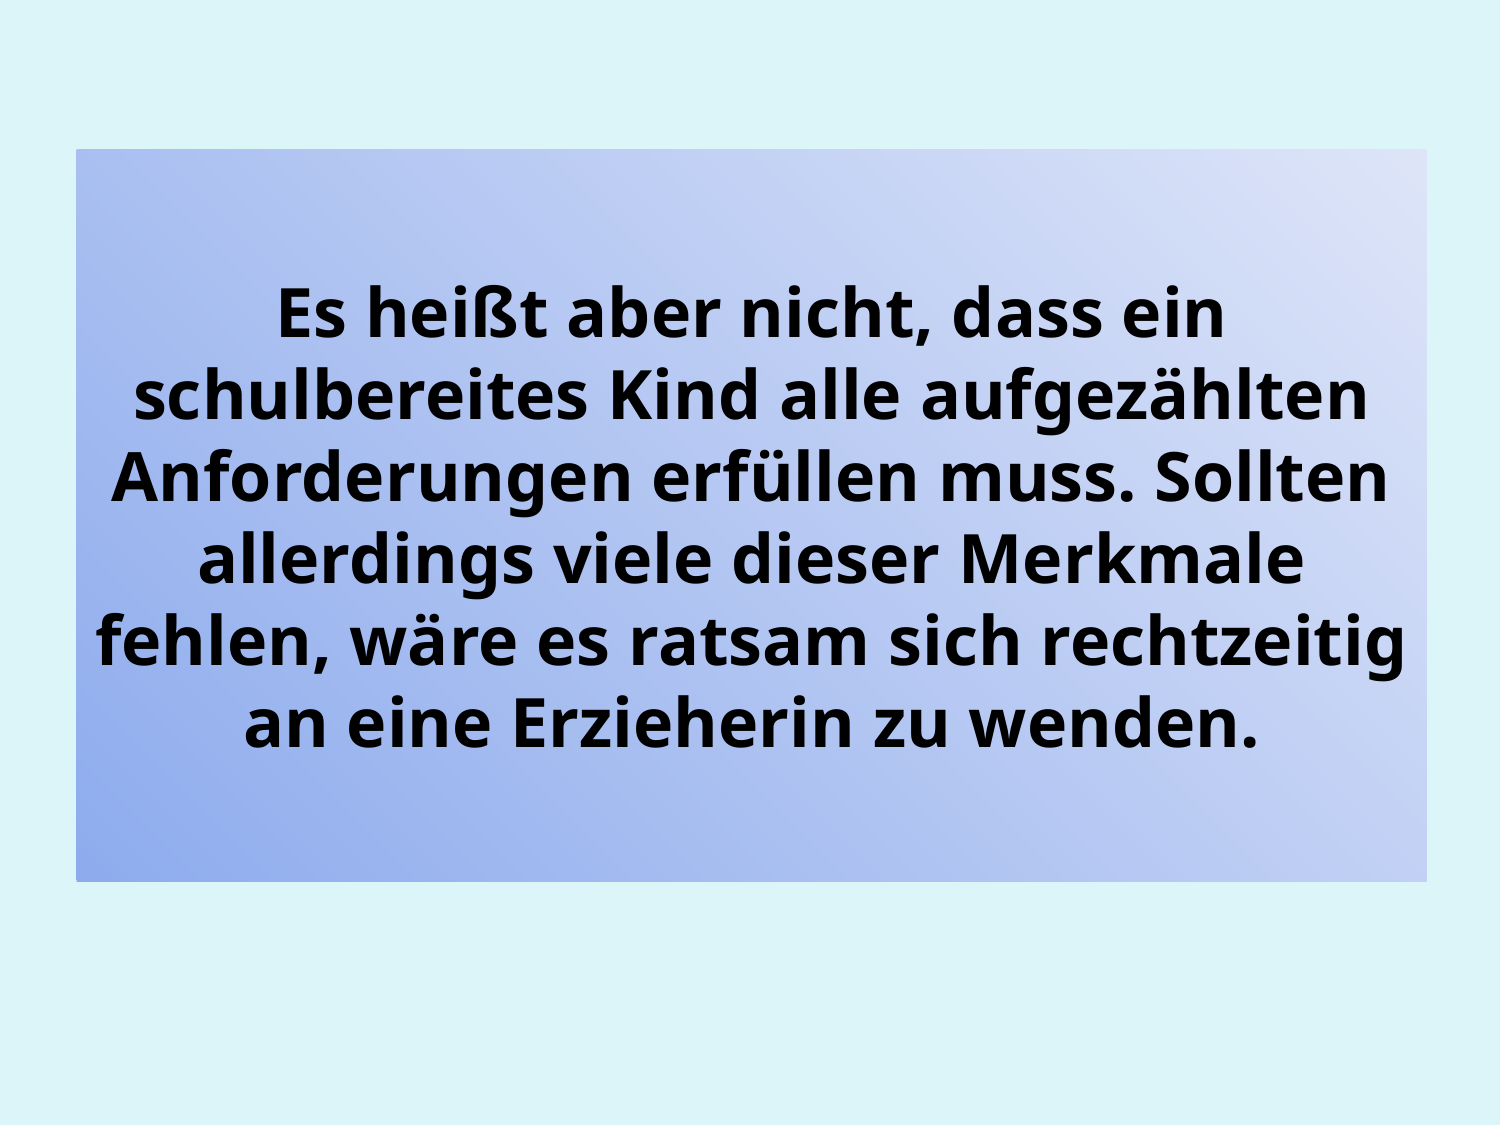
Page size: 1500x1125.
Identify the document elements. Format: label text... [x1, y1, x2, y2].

title Es heißt aber nicht, dass ein schulbereites Kind alle aufgezählten Anforderungen erfüllen muss. Sollten allerdings viele dieser Merkmale fehlen, wäre es ratsam sich rechtzeitig an eine Erzieherin zu wenden. [76, 149, 1427, 882]
